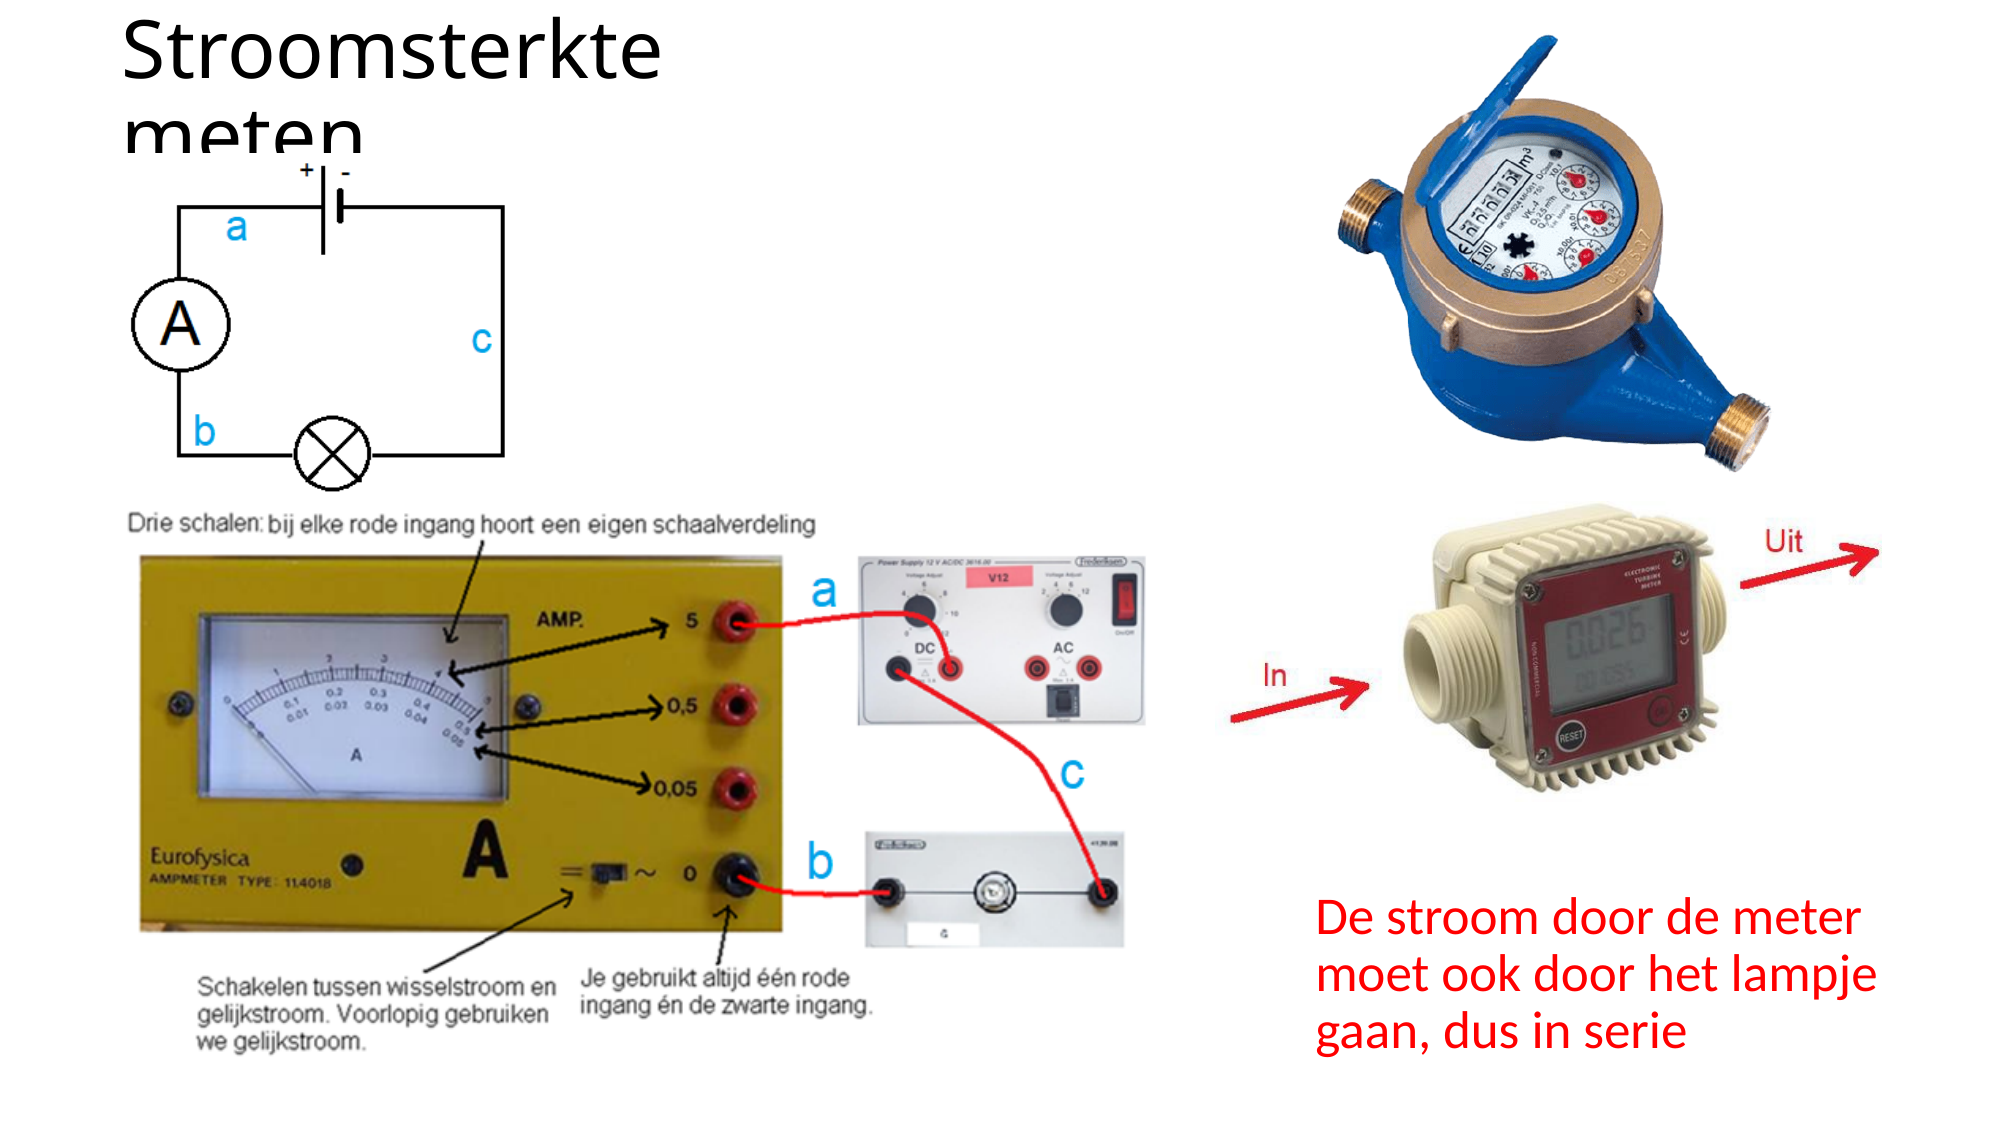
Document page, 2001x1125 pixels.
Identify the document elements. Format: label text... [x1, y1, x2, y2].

picture [1215, 501, 1882, 802]
title Stroomsterkte meten [106, 0, 886, 192]
picture [1317, 33, 1781, 497]
picture [126, 153, 1152, 1069]
list De stroom door de meter moet ook door het lampje gaan, dus in serie [1300, 881, 1911, 1106]
